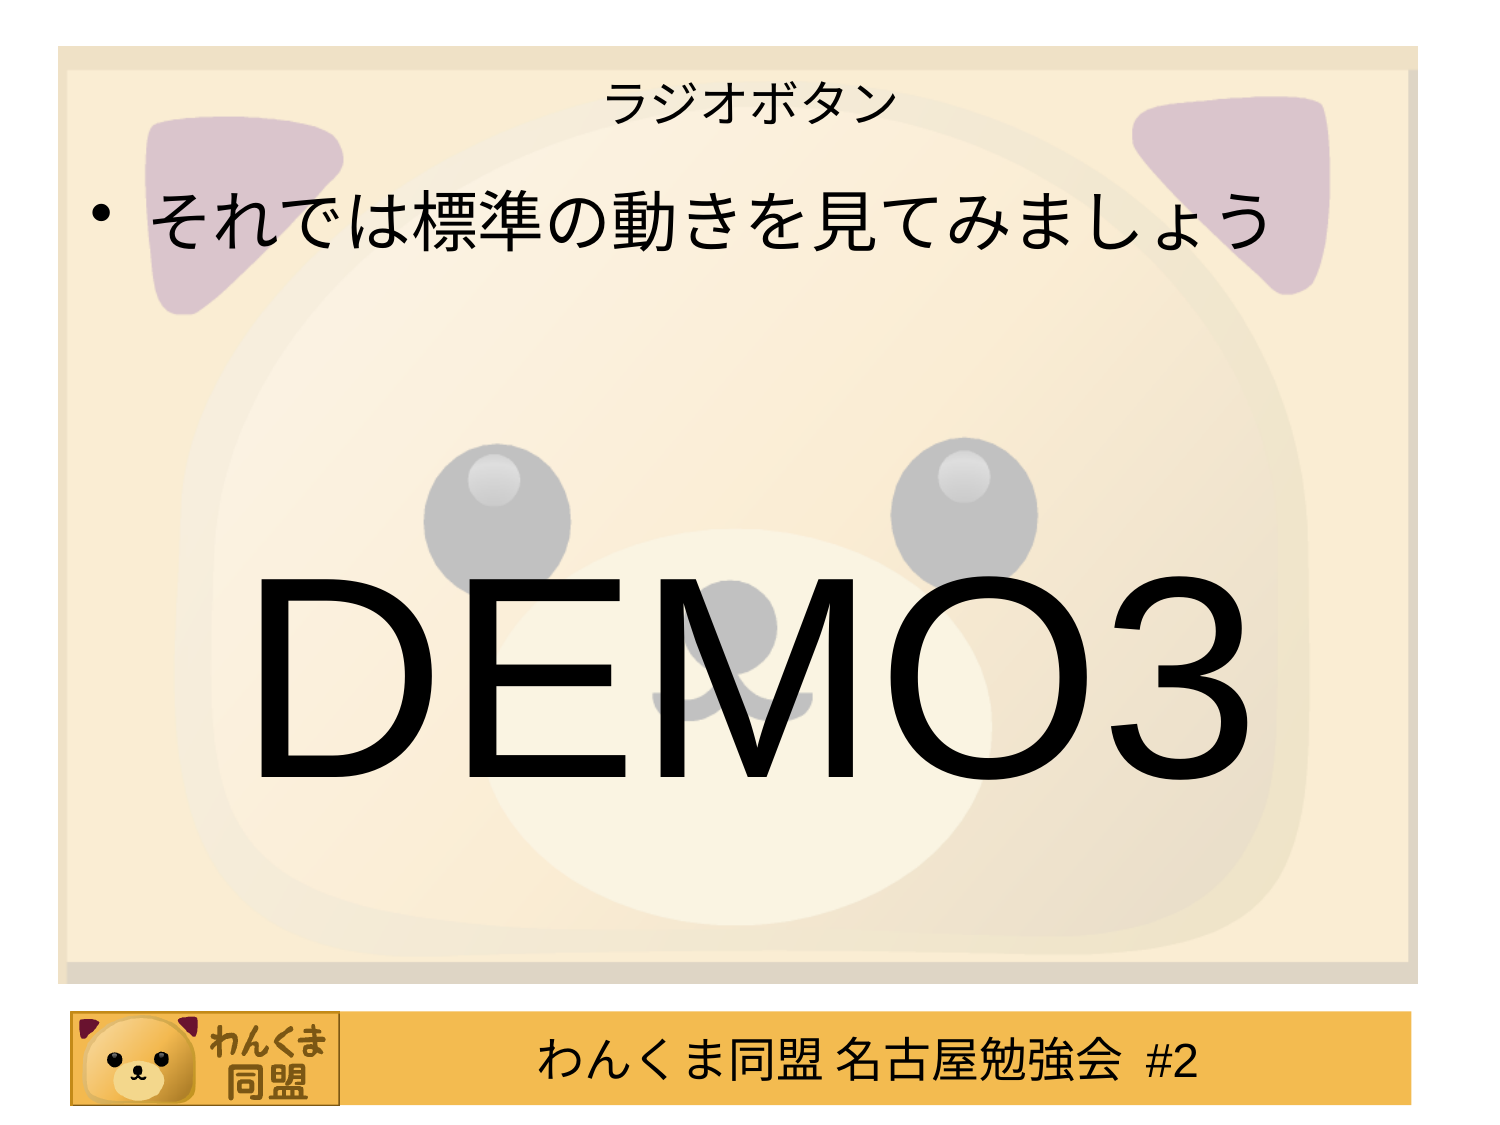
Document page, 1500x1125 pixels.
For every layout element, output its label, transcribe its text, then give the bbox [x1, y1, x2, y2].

list それでは標準の動きを見てみましょう DEMO3 [74, 172, 1426, 1006]
picture [70, 1011, 340, 1106]
title ラジオボタン [74, 44, 1426, 162]
picture [58, 46, 1418, 984]
